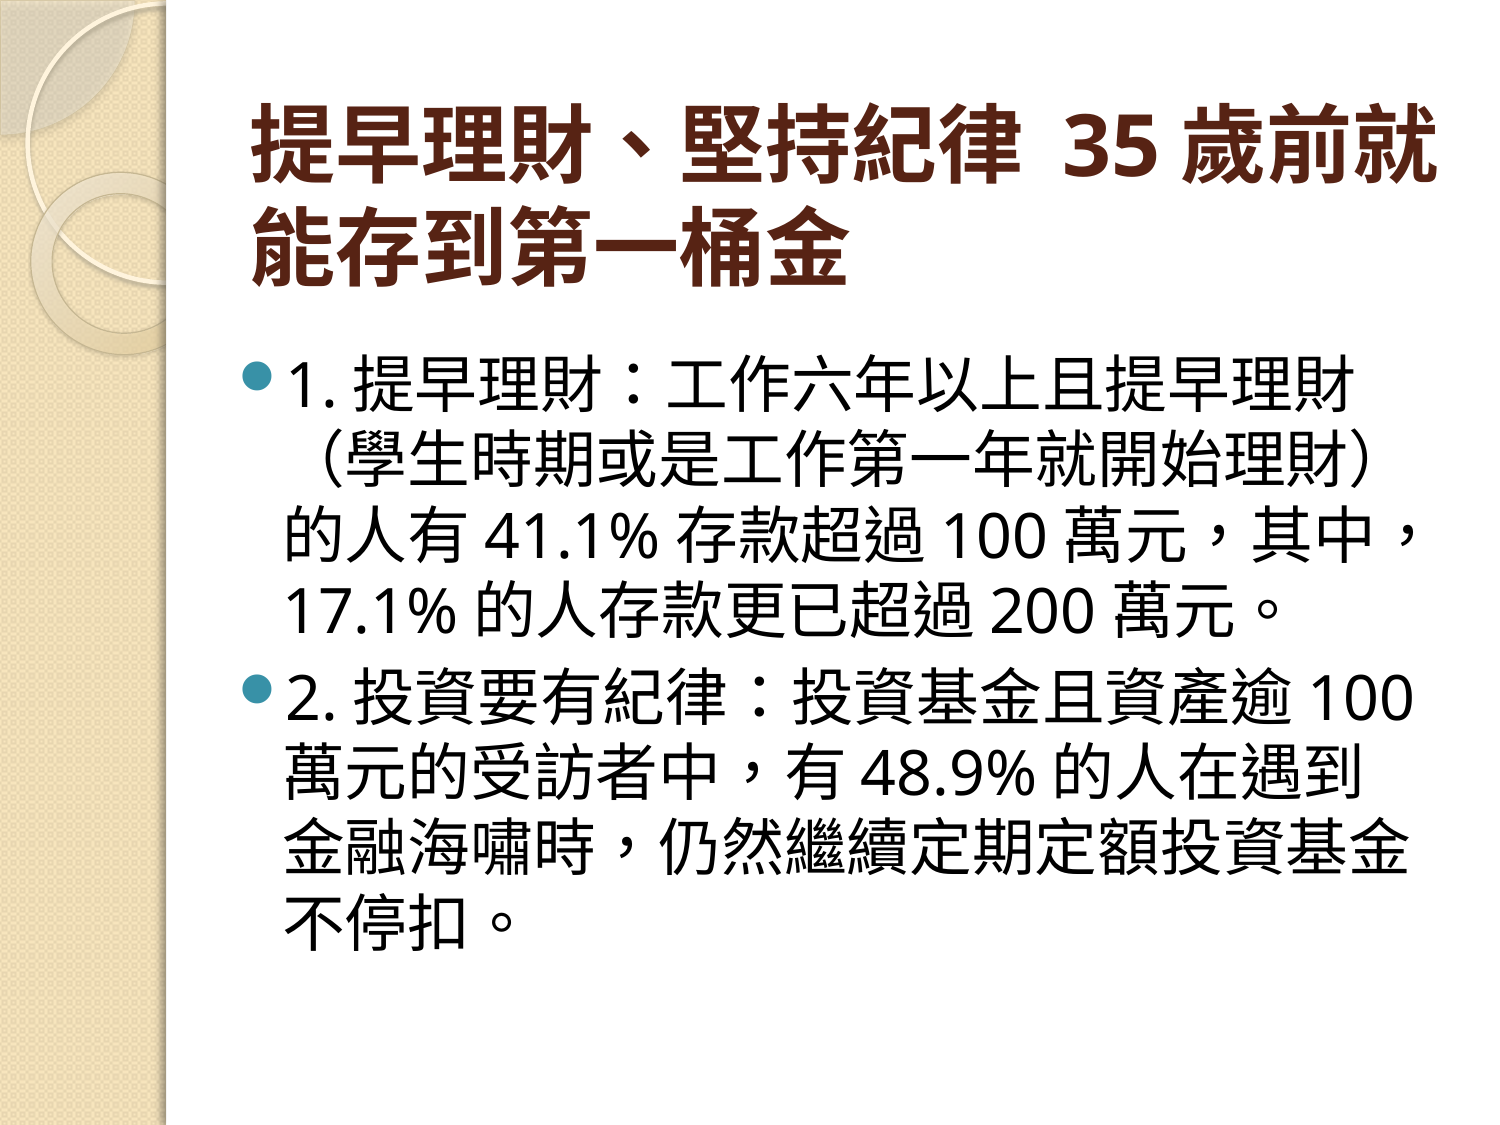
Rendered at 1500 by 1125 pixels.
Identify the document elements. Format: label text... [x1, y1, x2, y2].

list 1.提早理財：工作六年以上且提早理財（學生時期或是工作第一年就開始理財）的人有41.1%存款超過100萬元，其中，17.1%的人存款更已超過200萬元。 2.投資要有紀律：投資基金且資產逾100萬元的受訪者中，有48.9%的人在遇到金融海嘯時，仍然繼續定期定額投資基金不停扣。 [210, 337, 1441, 1125]
title 提早理財、堅持紀律 35歲前就能存到第一桶金 [234, 82, 1465, 305]
